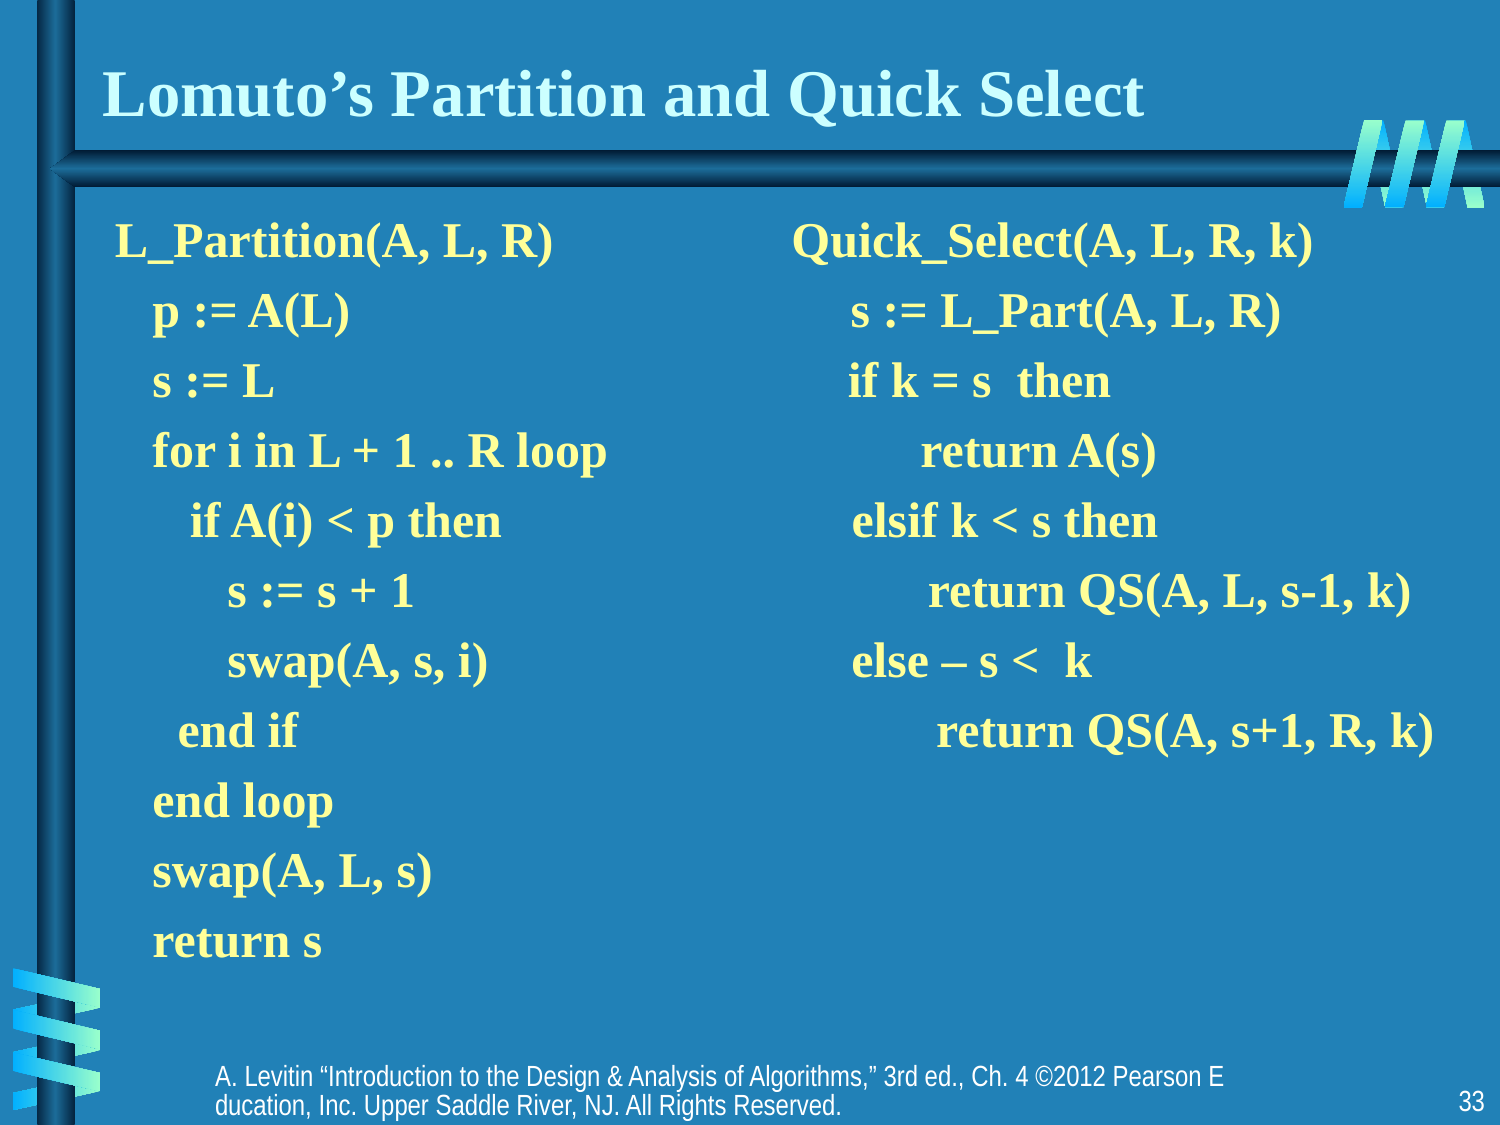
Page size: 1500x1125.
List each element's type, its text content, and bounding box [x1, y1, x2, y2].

footer A. Levitin “Introduction to the Design & Analysis of Algorithms,” 3rd ed., Ch. 4 ©2012 Pearson Education, Inc. Upper Saddle River, NJ. All Rights Reserved. [200, 1050, 1250, 1100]
slide_number 33 [1187, 1074, 1500, 1125]
title Lomuto’s Partition and Quick Select [87, 62, 1500, 138]
list L_Partition(A, L, R) Quick_Select(A, L, R, k) p := A(L) s := L_Part(A, L, R) s := L if k = s then for i in L + 1 .. R loop return A(s) if A(i) < p then elsif k < s then s := s + 1 return QS(A, L, s-1, k) swap(A, s, i) else – s < k end if return QS(A, s+1, R, k) end loop swap(A, L, s) return s [99, 200, 1500, 988]
